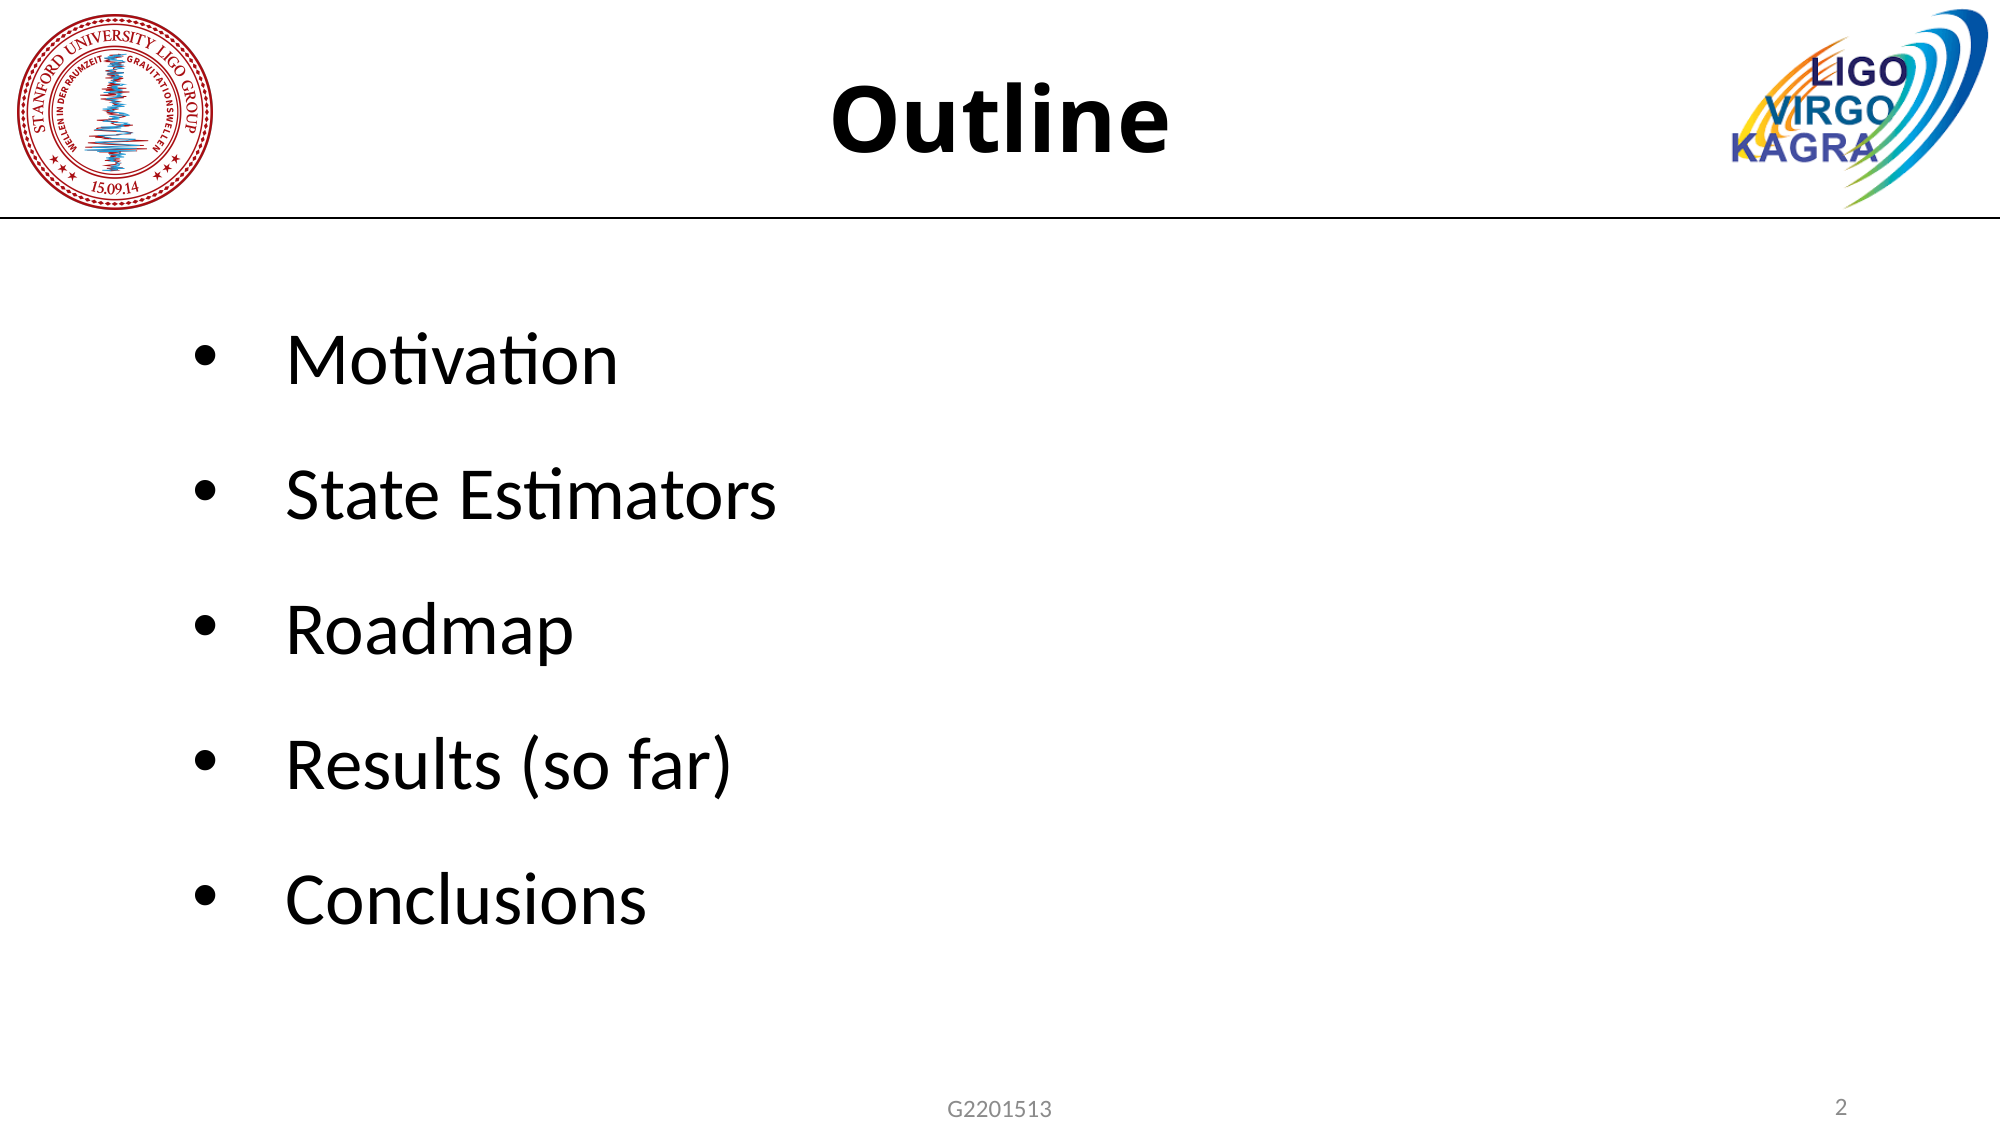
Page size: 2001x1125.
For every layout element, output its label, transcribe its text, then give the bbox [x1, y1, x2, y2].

title Outline [137, 14, 1863, 232]
text_box Motivation State Estimators Roadmap Results (so far) Conclusions [177, 257, 2000, 1082]
footer G2201513 [662, 1082, 1338, 1125]
picture [17, 14, 137, 210]
slide_number 2 [1412, 1082, 1863, 1125]
picture [1720, 4, 2000, 213]
